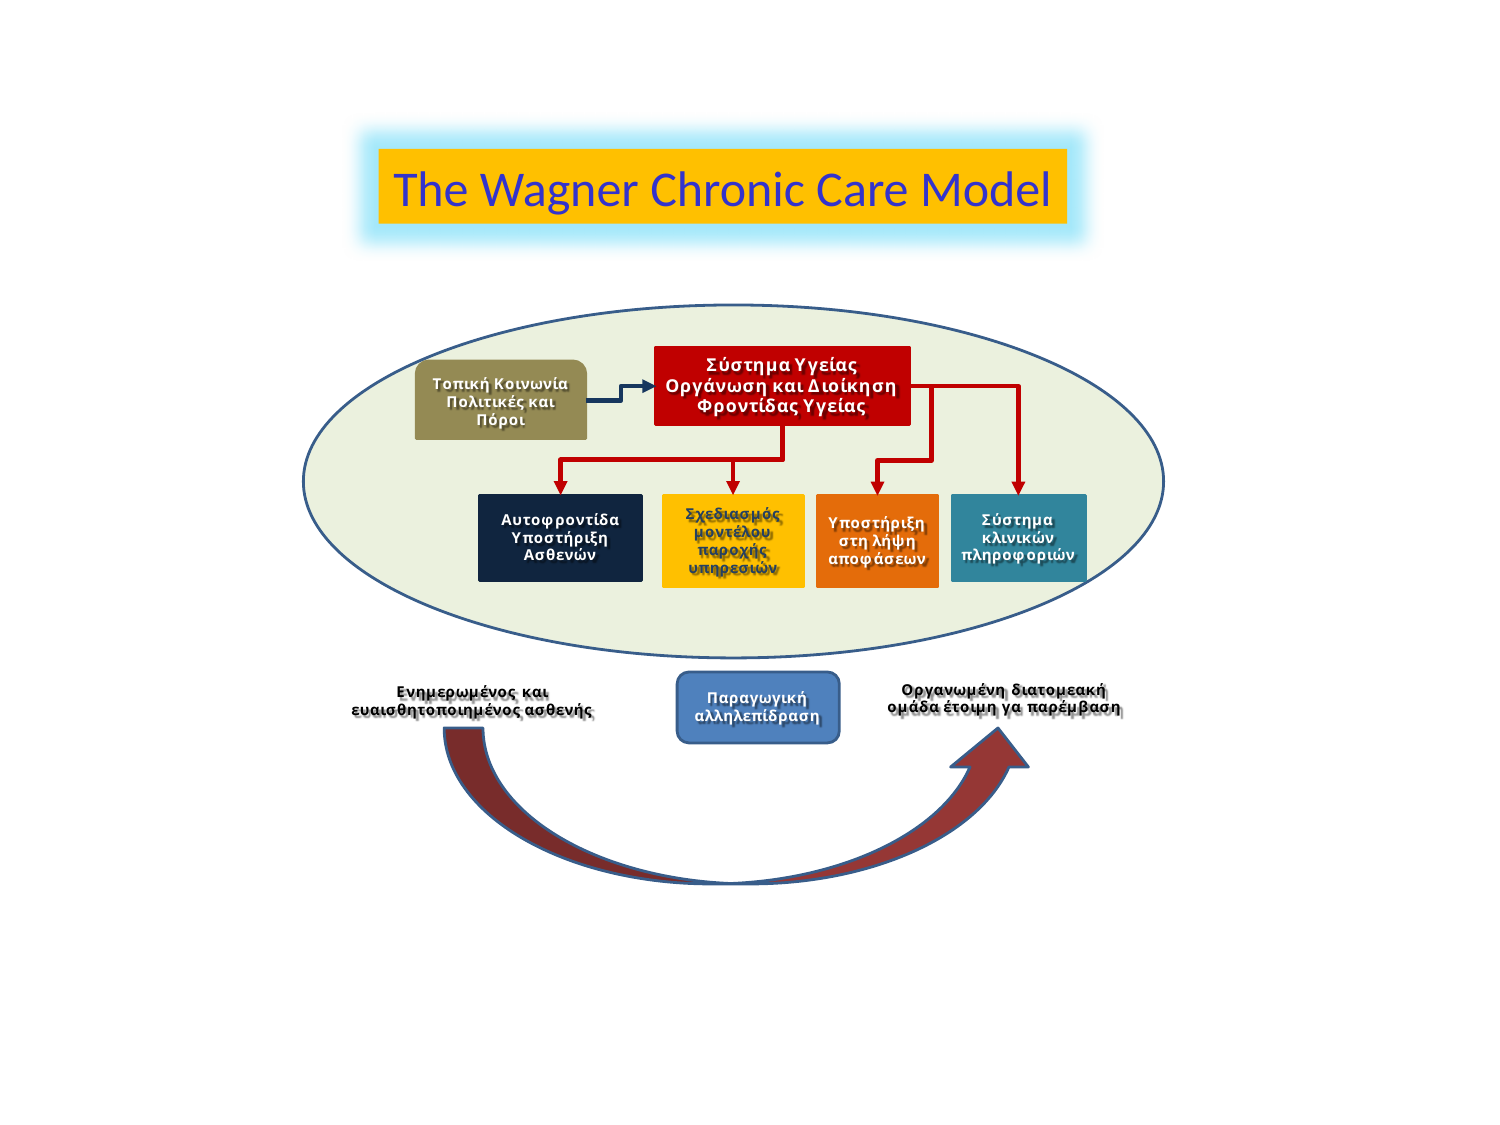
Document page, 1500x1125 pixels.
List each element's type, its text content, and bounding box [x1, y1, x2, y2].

picture [300, 302, 1166, 886]
text_box The Wagner Chronic Care Model [378, 148, 1068, 224]
